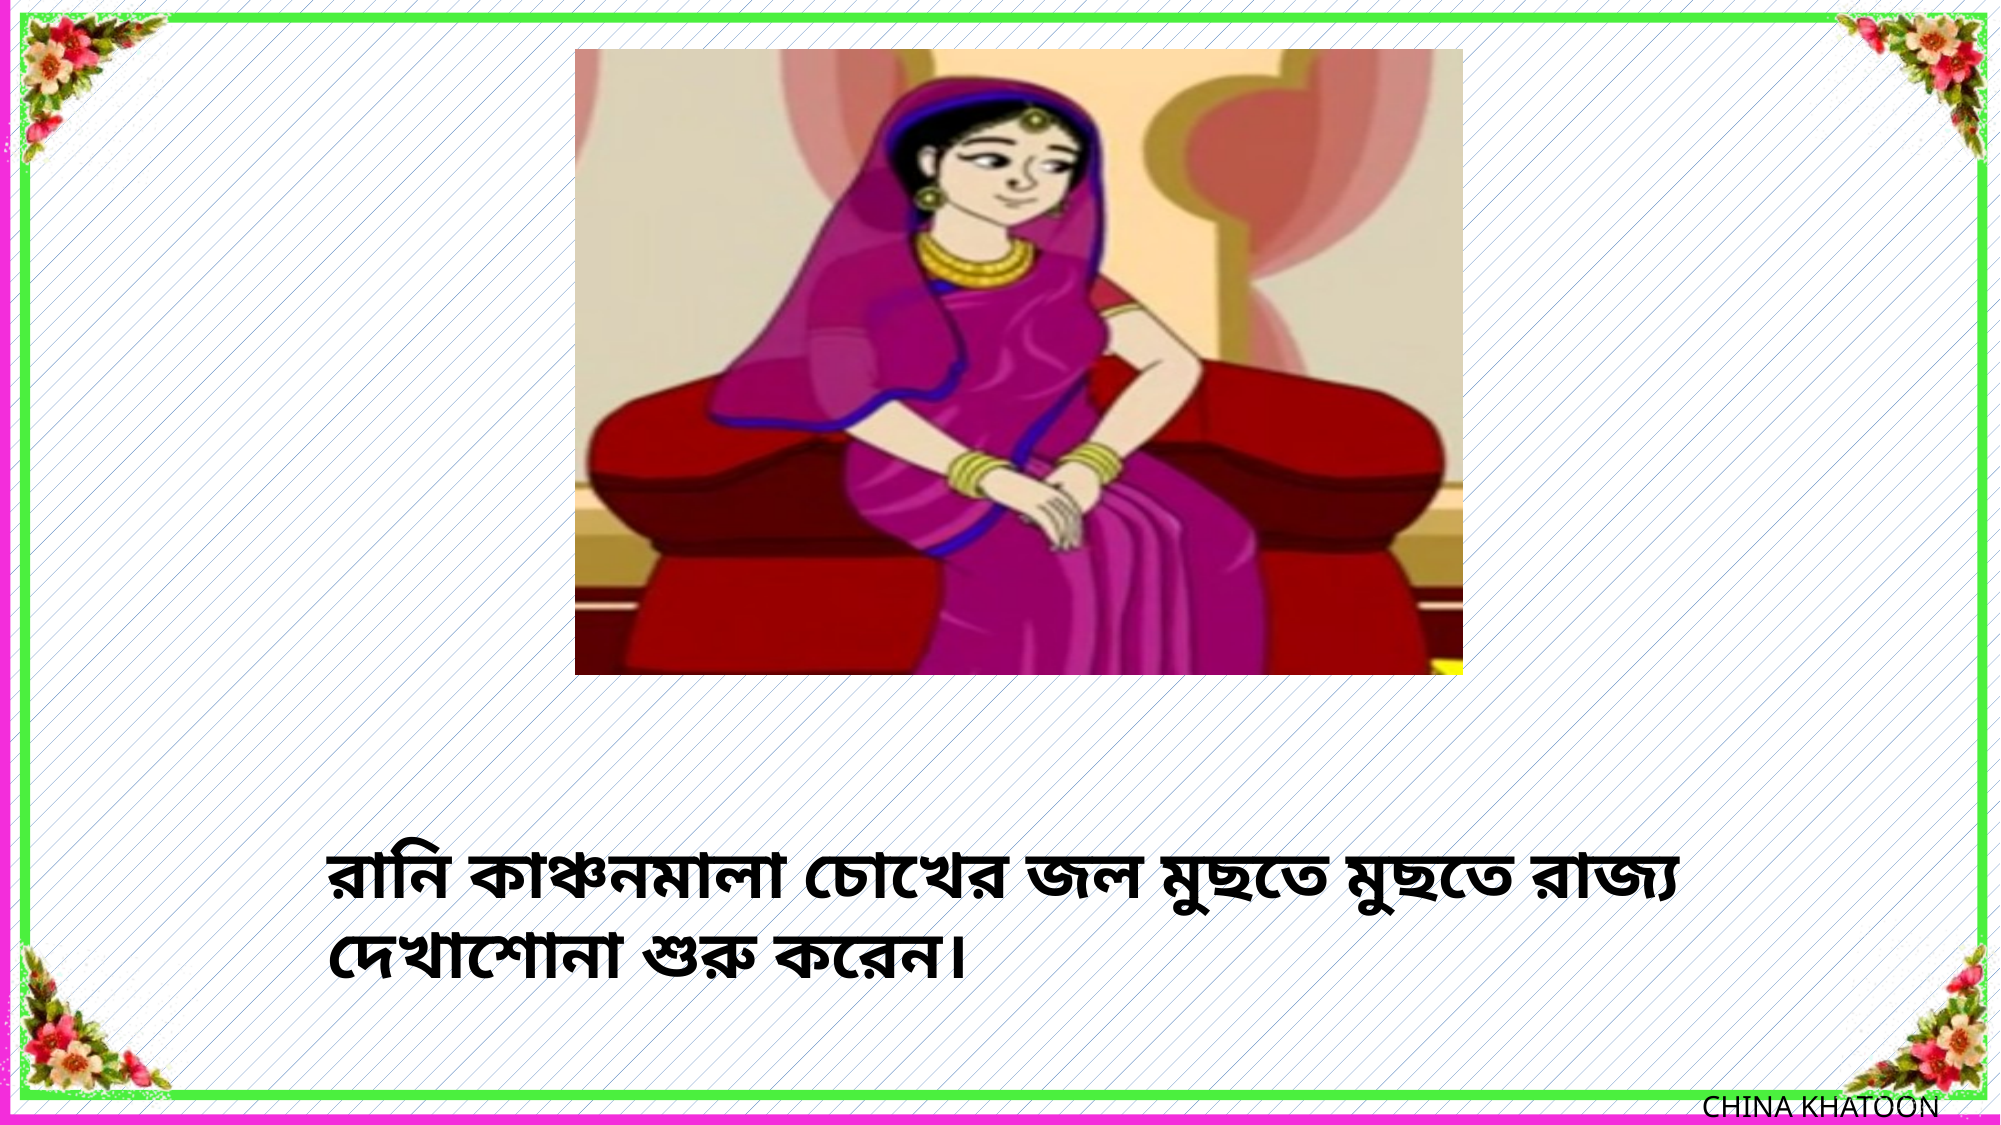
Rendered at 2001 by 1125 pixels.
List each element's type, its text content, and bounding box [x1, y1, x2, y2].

text_box রানি কাঞ্চনমালা চোখের জল মুছতে মুছতে রাজ্য দেখাশোনা শুরু করেন। [312, 824, 1857, 1000]
picture [574, 49, 1463, 676]
picture [1836, 912, 2001, 1120]
picture [1, 0, 174, 197]
picture [1802, 0, 2001, 166]
picture [0, 939, 205, 1112]
